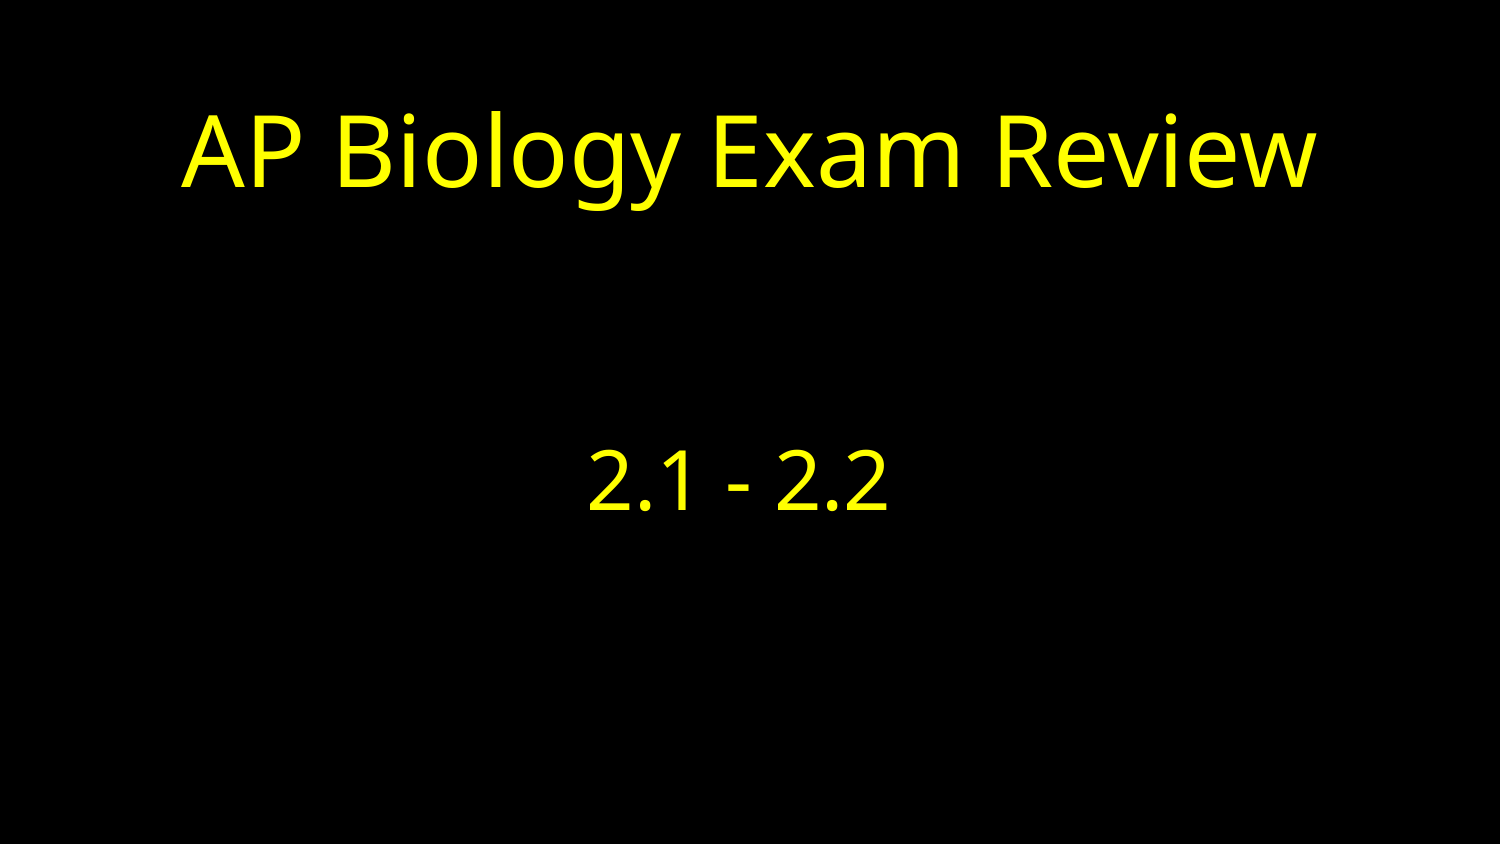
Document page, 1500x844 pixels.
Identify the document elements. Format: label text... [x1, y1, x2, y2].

title AP Biology Exam Review 2.1 - 2.2 [0, 399, 1500, 663]
